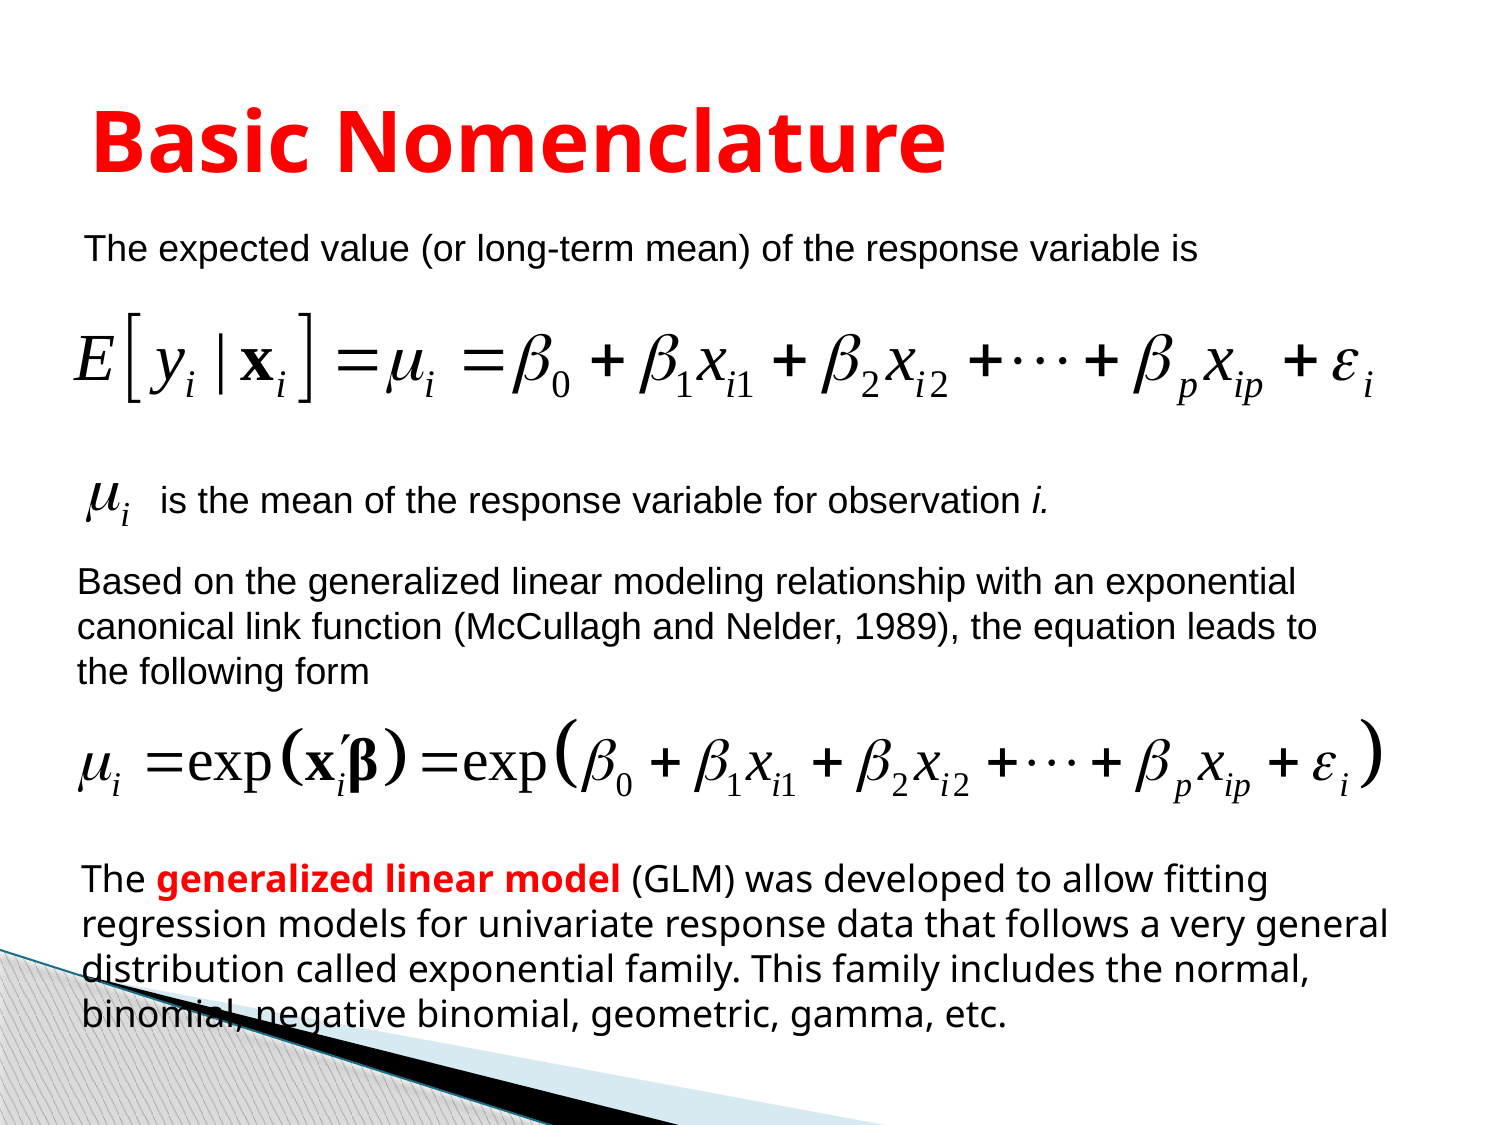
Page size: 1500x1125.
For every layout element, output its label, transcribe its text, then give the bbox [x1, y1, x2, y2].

text_box The expected value (or long-term mean) of the response variable is [68, 216, 1214, 277]
text_box Based on the generalized linear modeling relationship with an exponential canonical link function (McCullagh and Nelder, 1989), the equation leads to the following form [62, 550, 1395, 700]
text_box The generalized linear model (GLM) was developed to allow fitting regression models for univariate response data that follows a very general distribution called exponential family. This family includes the normal, binomial, negative binomial, geometric, gamma, etc. [66, 847, 1451, 1042]
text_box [66, 710, 1387, 821]
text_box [74, 450, 141, 542]
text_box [61, 307, 1387, 420]
text_box is the mean of the response variable for observation i. [145, 469, 1066, 529]
title Basic Nomenclature [75, 45, 1425, 233]
